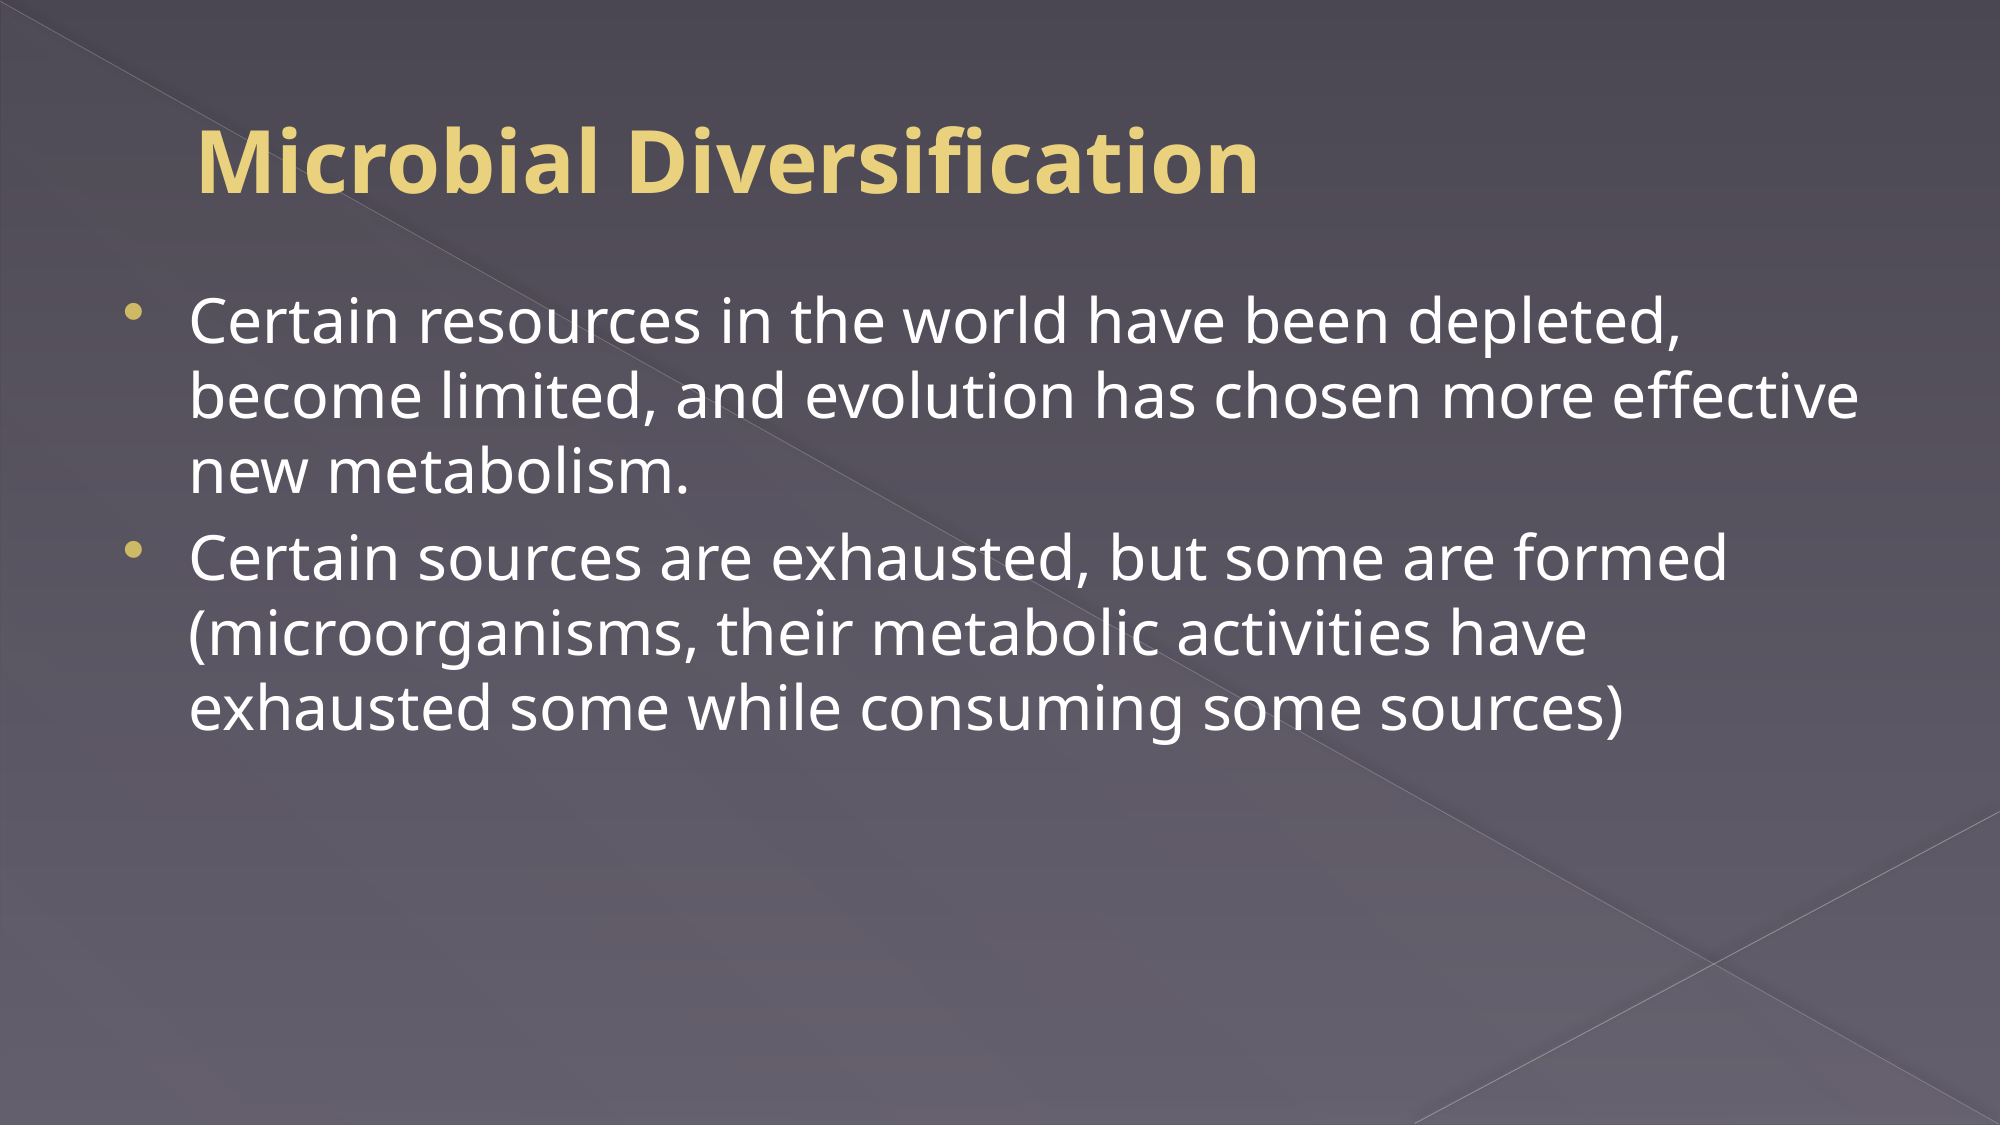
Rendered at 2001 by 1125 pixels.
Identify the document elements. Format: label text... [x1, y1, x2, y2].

list Certain resources in the world have been depleted, become limited, and evolution has chosen more effective new metabolism. Certain sources are exhausted, but some are formed (microorganisms, their metabolic activities have exhausted some while consuming some sources) [99, 273, 1900, 1059]
title Microbial Diversification [99, 43, 1900, 273]
